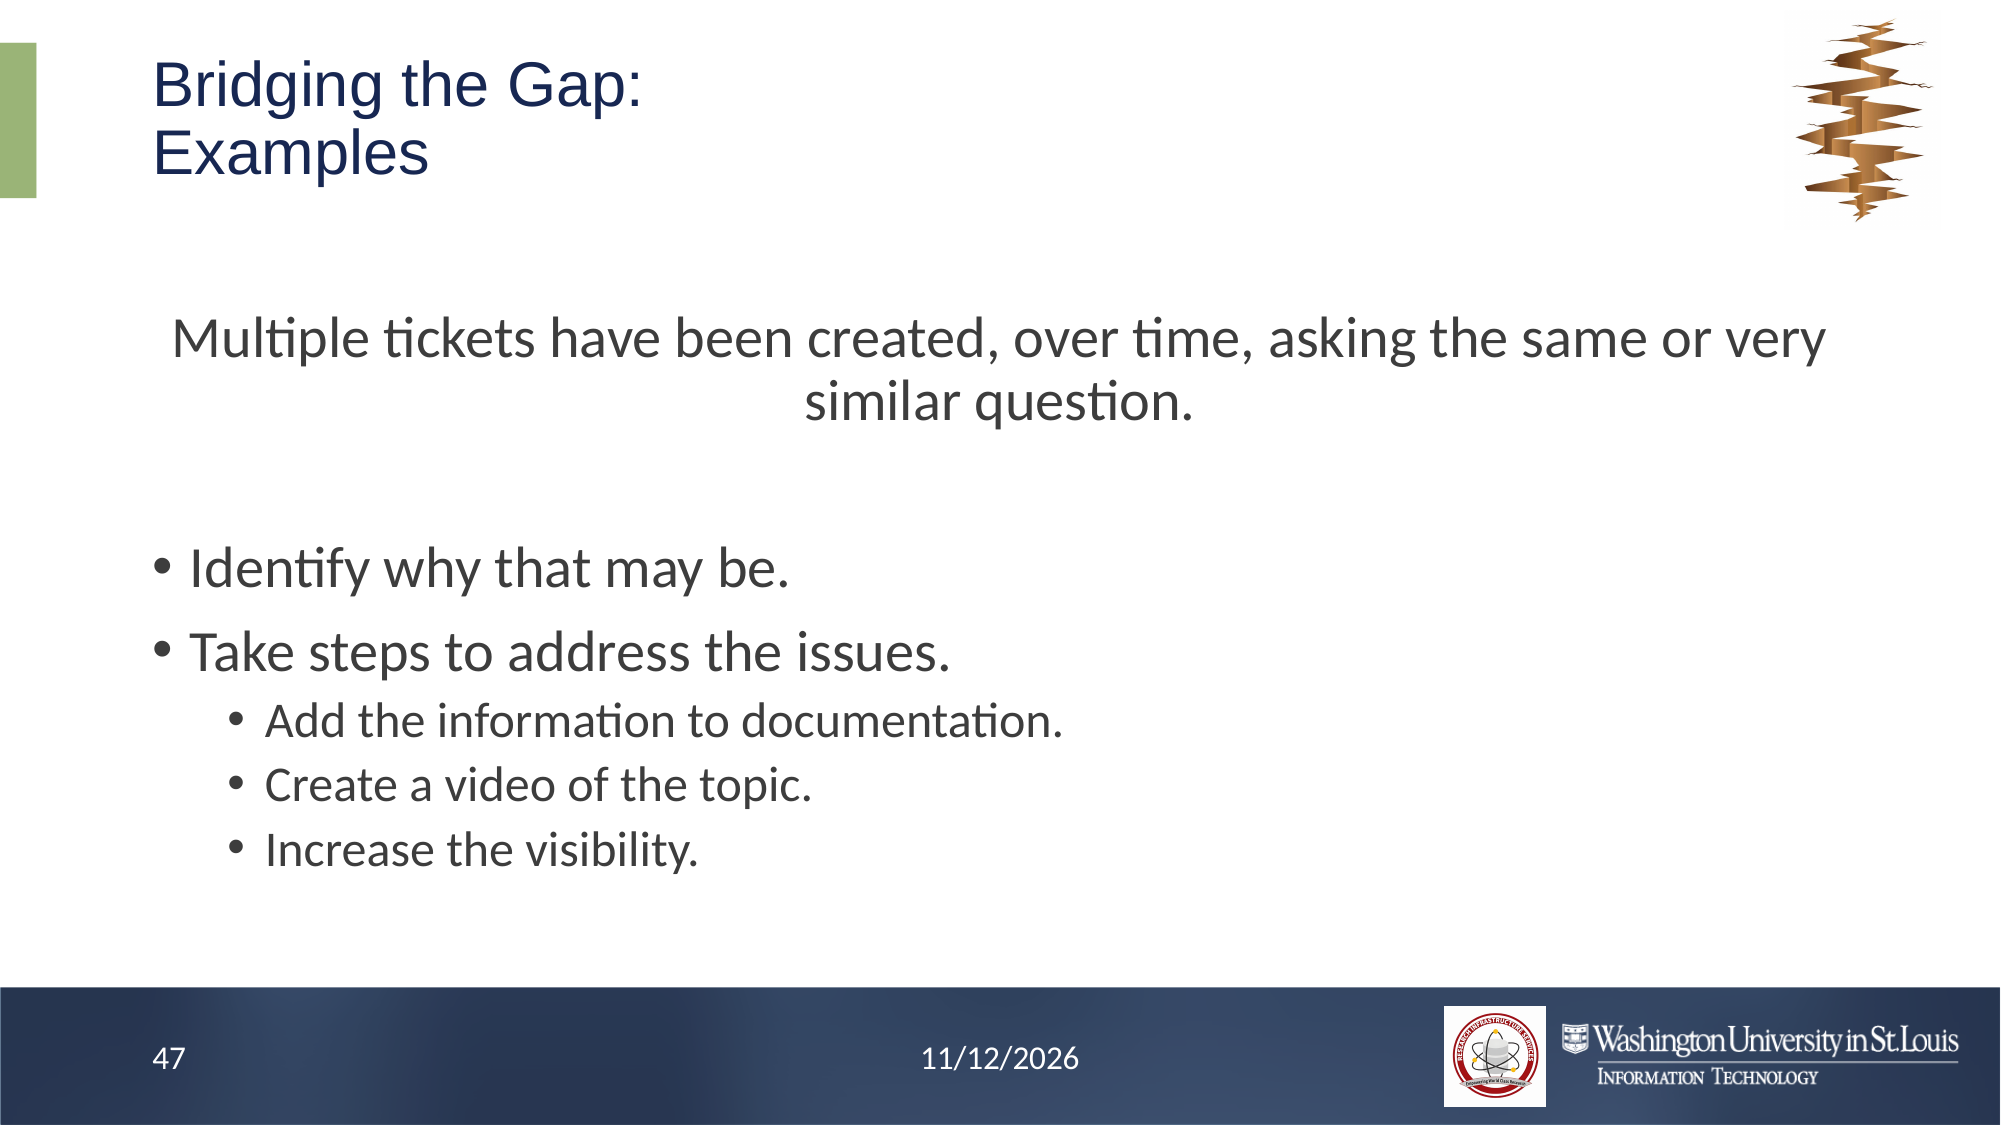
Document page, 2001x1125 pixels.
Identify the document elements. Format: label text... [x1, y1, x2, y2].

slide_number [774, 1026, 1225, 1087]
title Bridging the Gap: Examples [137, 43, 1784, 197]
slide_number 46 [137, 1026, 588, 1087]
list Multiple tickets have been created, over time, asking the same or very similar question. Identify why that may be. Take steps to address the issues. Add the information to documentation. Create a video of the topic. Increase the visibility. [137, 299, 1863, 963]
picture [0, 0, 2001, 1125]
